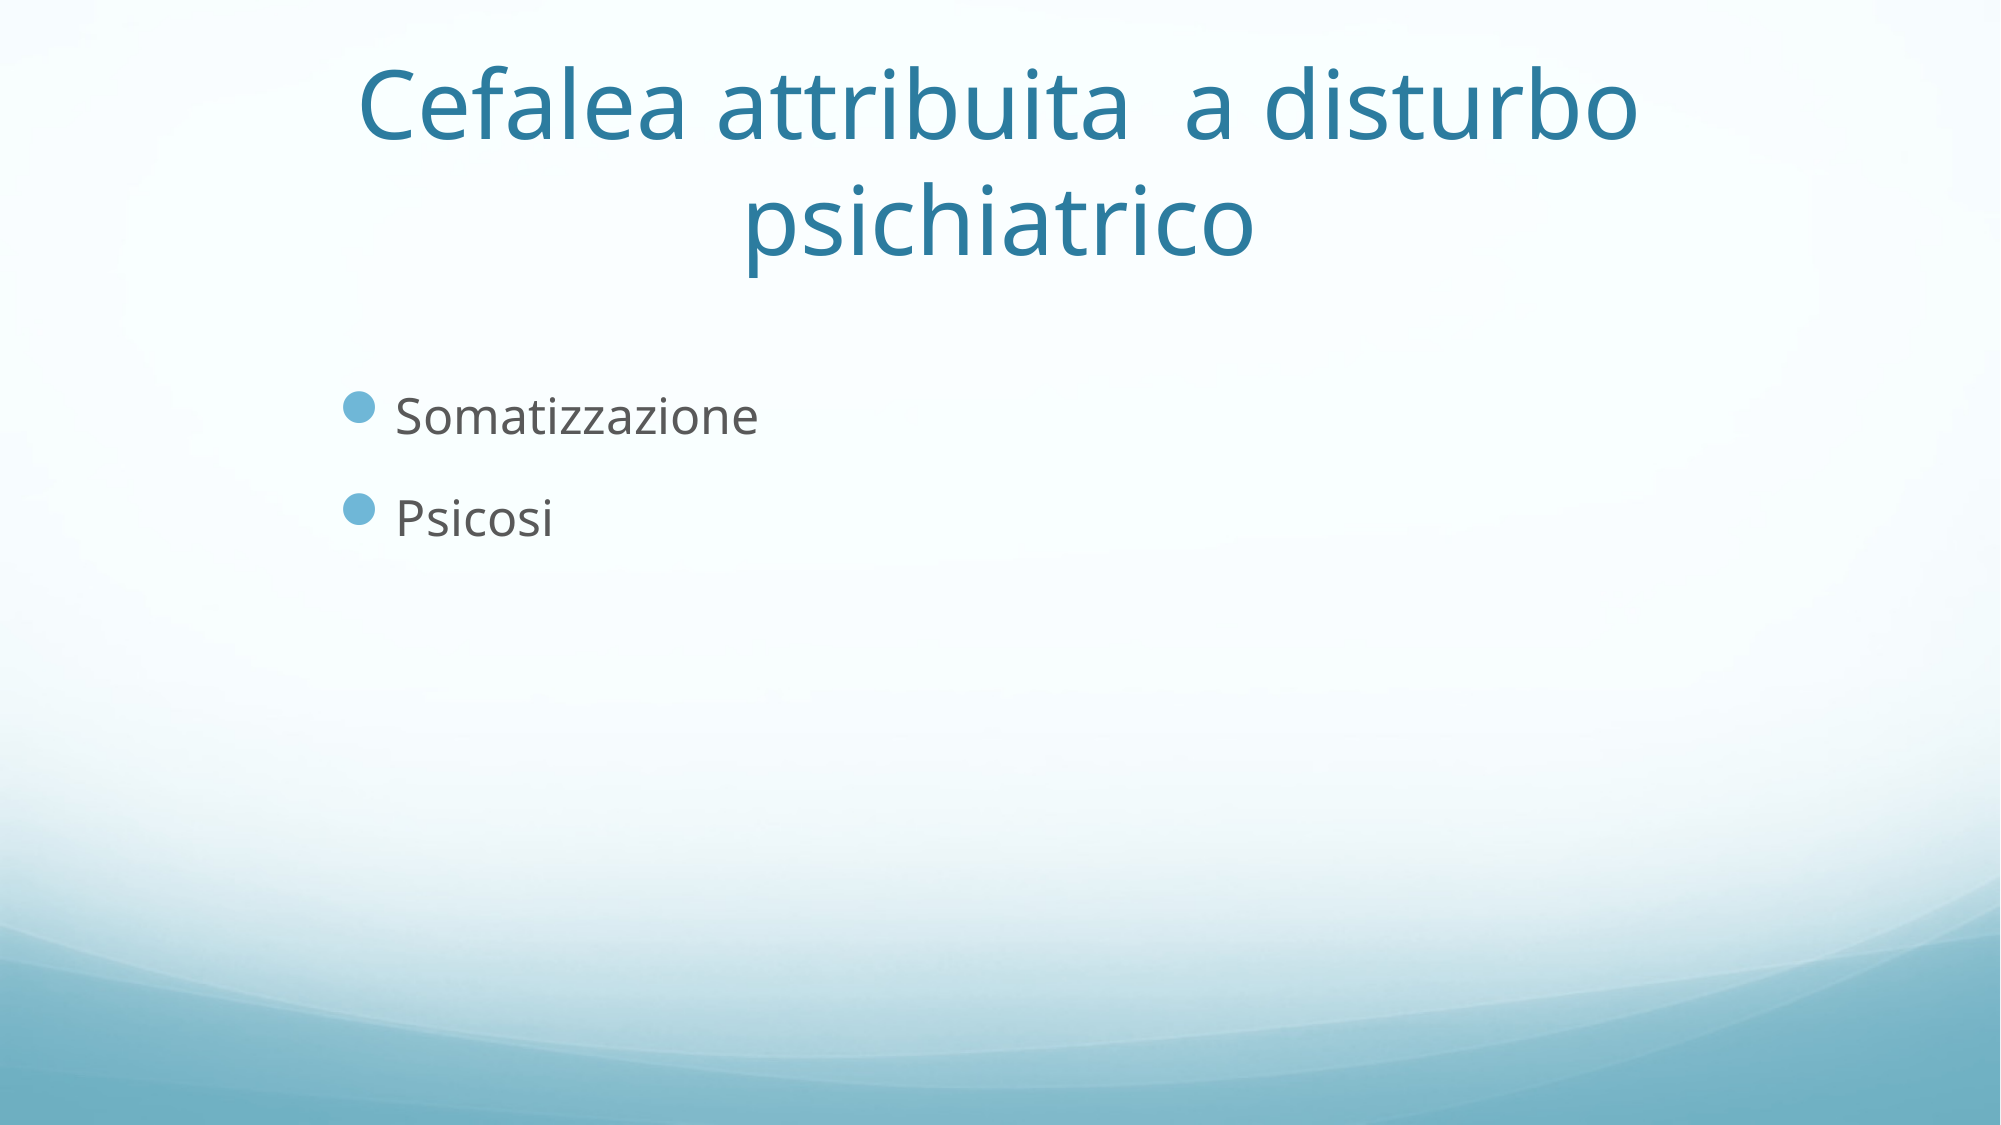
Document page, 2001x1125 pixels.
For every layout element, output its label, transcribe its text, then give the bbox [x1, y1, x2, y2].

title Cefalea attribuita a disturbo psichiatrico [324, 47, 1675, 275]
list Somatizzazione Psicosi [338, 383, 1675, 1010]
picture [0, 0, 2001, 1125]
